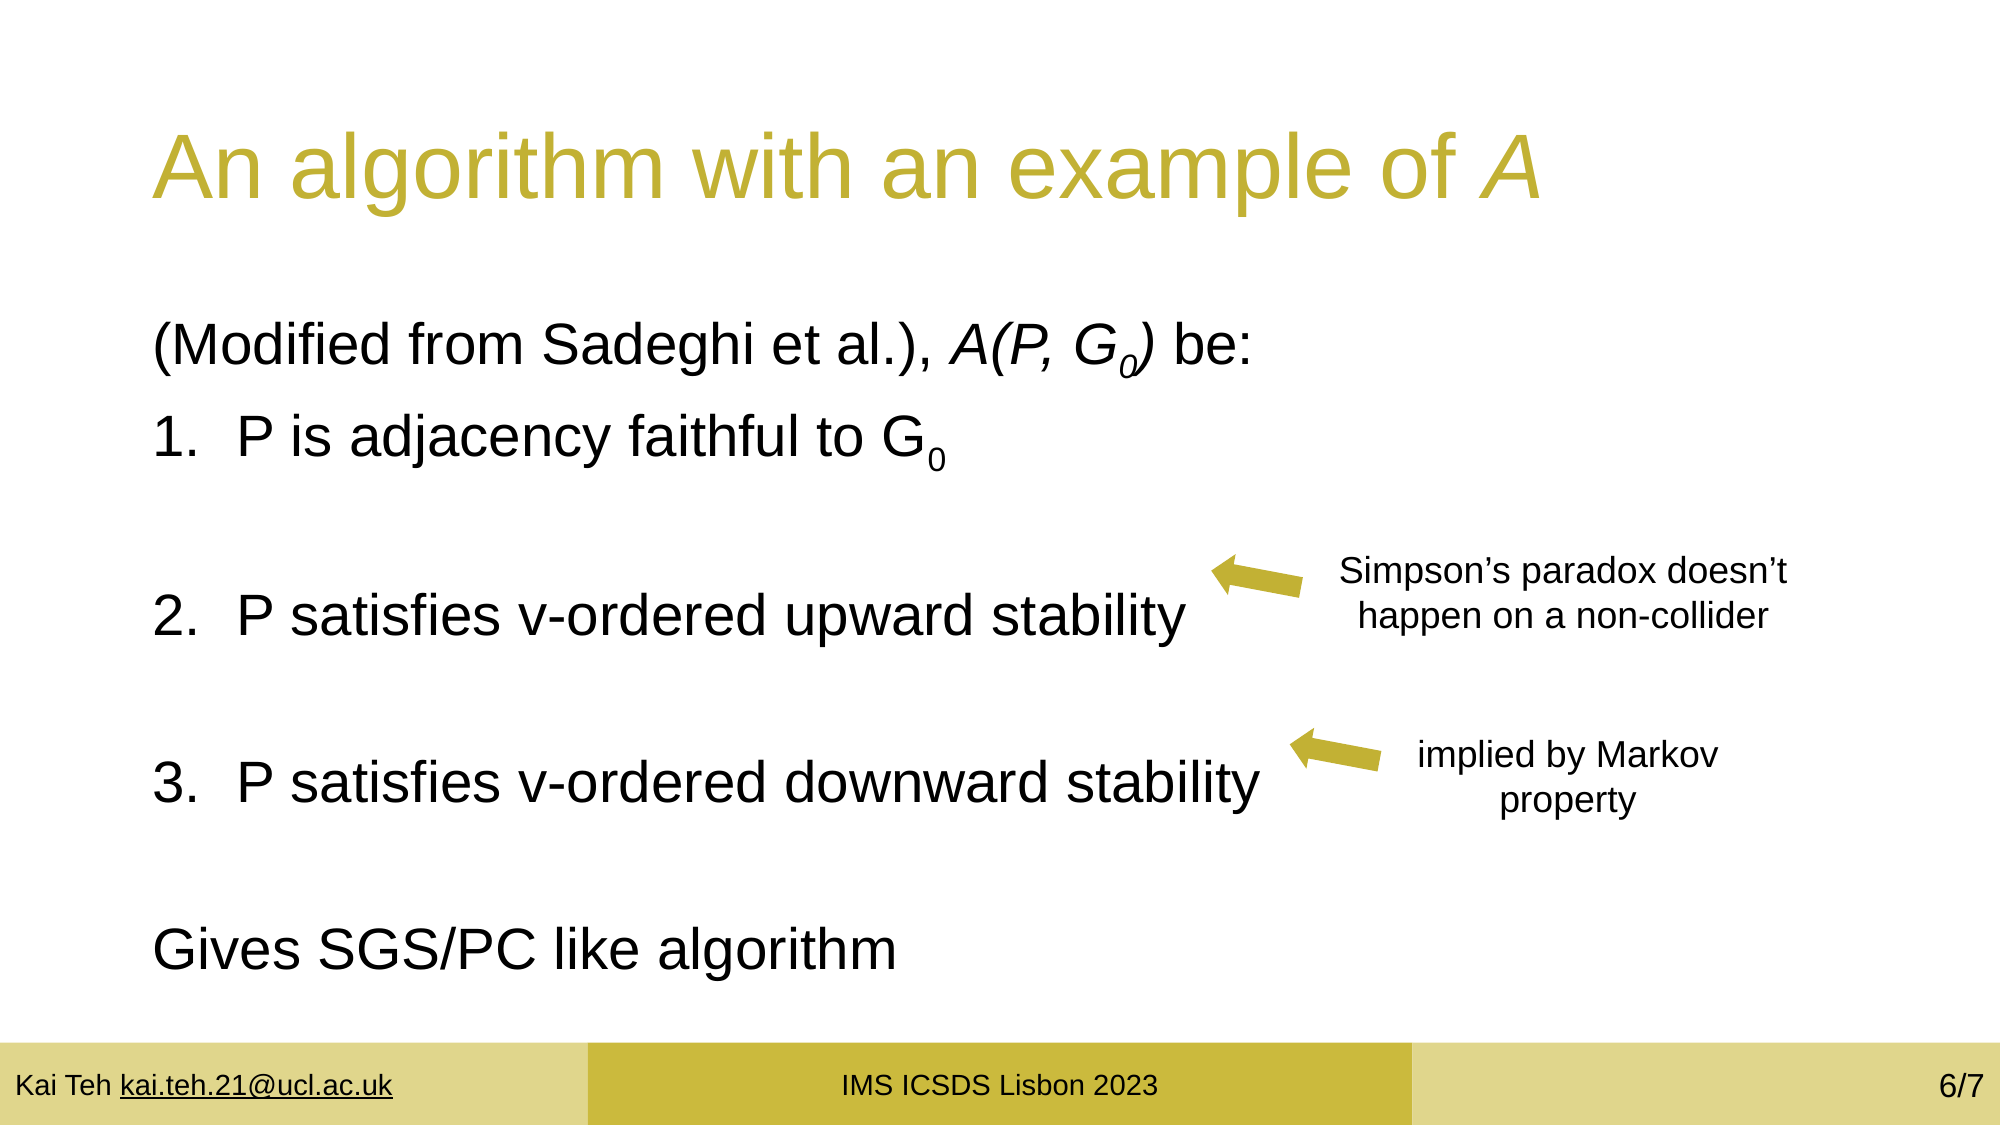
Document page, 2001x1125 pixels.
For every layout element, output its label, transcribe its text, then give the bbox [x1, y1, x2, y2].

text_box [1210, 538, 1811, 829]
slide_number Kai Teh kai.teh.21@ucl.ac.uk [0, 1042, 587, 1125]
title An algorithm with an example of A [137, 59, 1863, 278]
footer IMS ICSDS Lisbon 2023 [587, 1042, 1412, 1125]
list (Modified from Sadeghi et al.), A(P, G0) be: P is adjacency faithful to G0 P satisfies v-ordered upward stability P satisfies v-ordered downward stability Gives SGS/PC like algorithm [137, 299, 1863, 1014]
slide_number 6/7 [1412, 1042, 2000, 1125]
